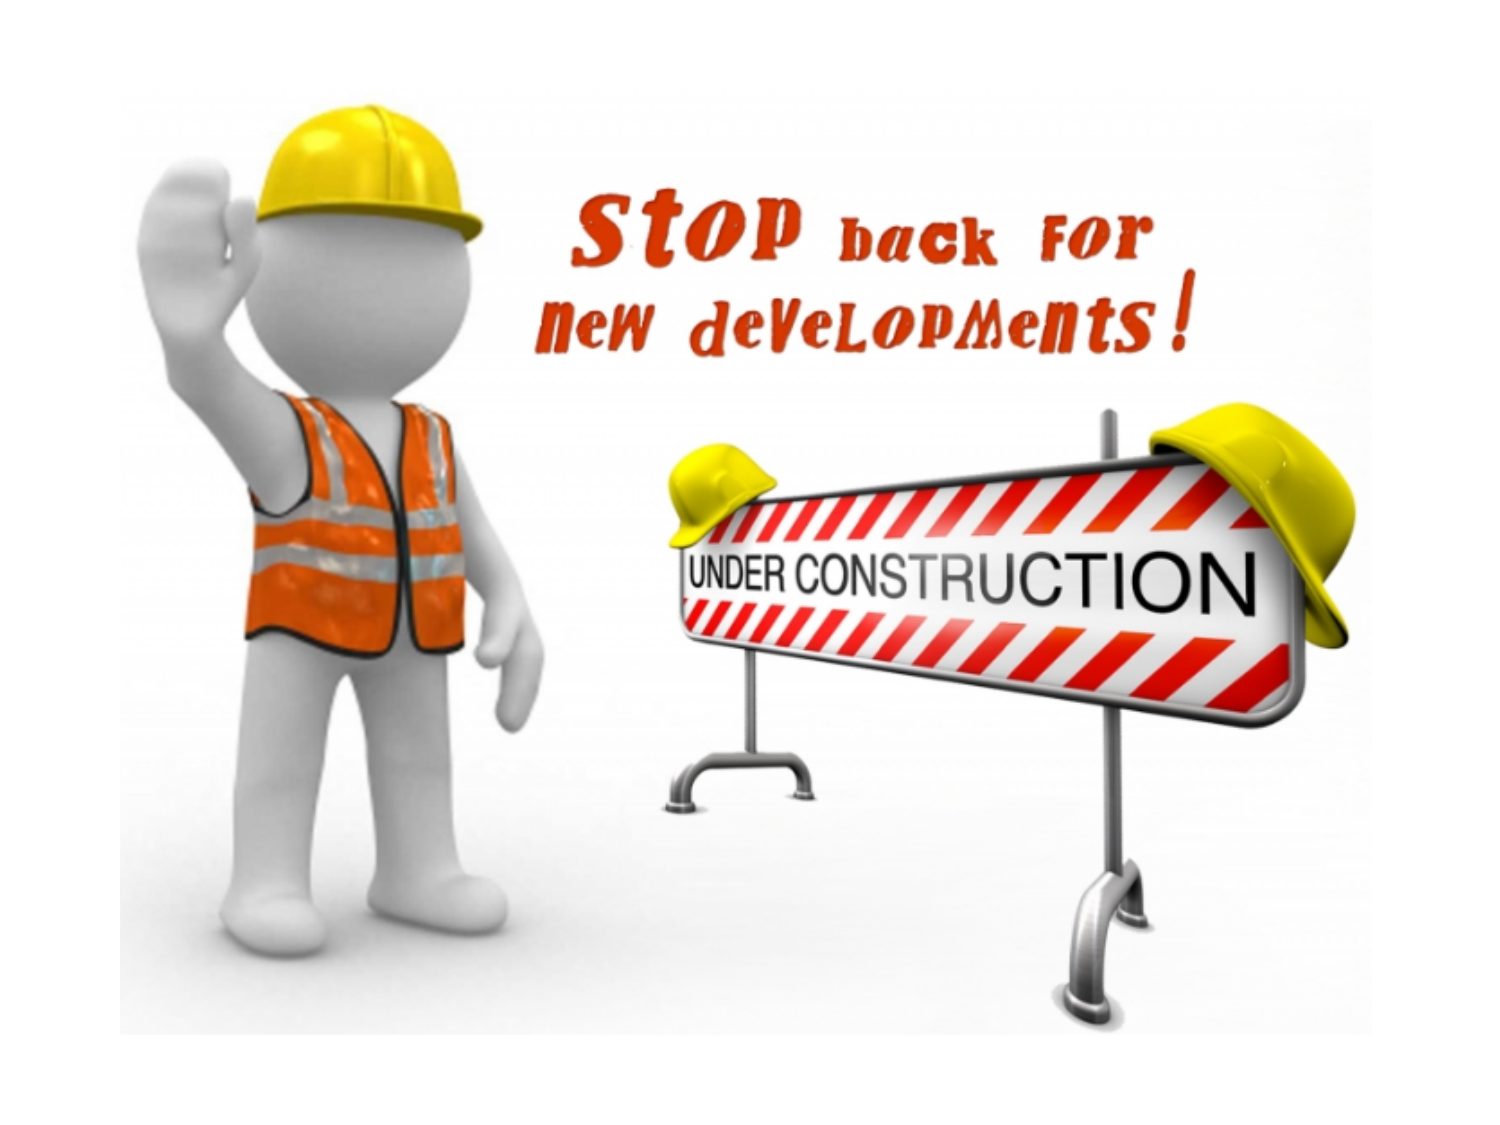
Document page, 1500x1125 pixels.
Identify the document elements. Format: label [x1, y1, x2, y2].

picture [120, 87, 1388, 1045]
